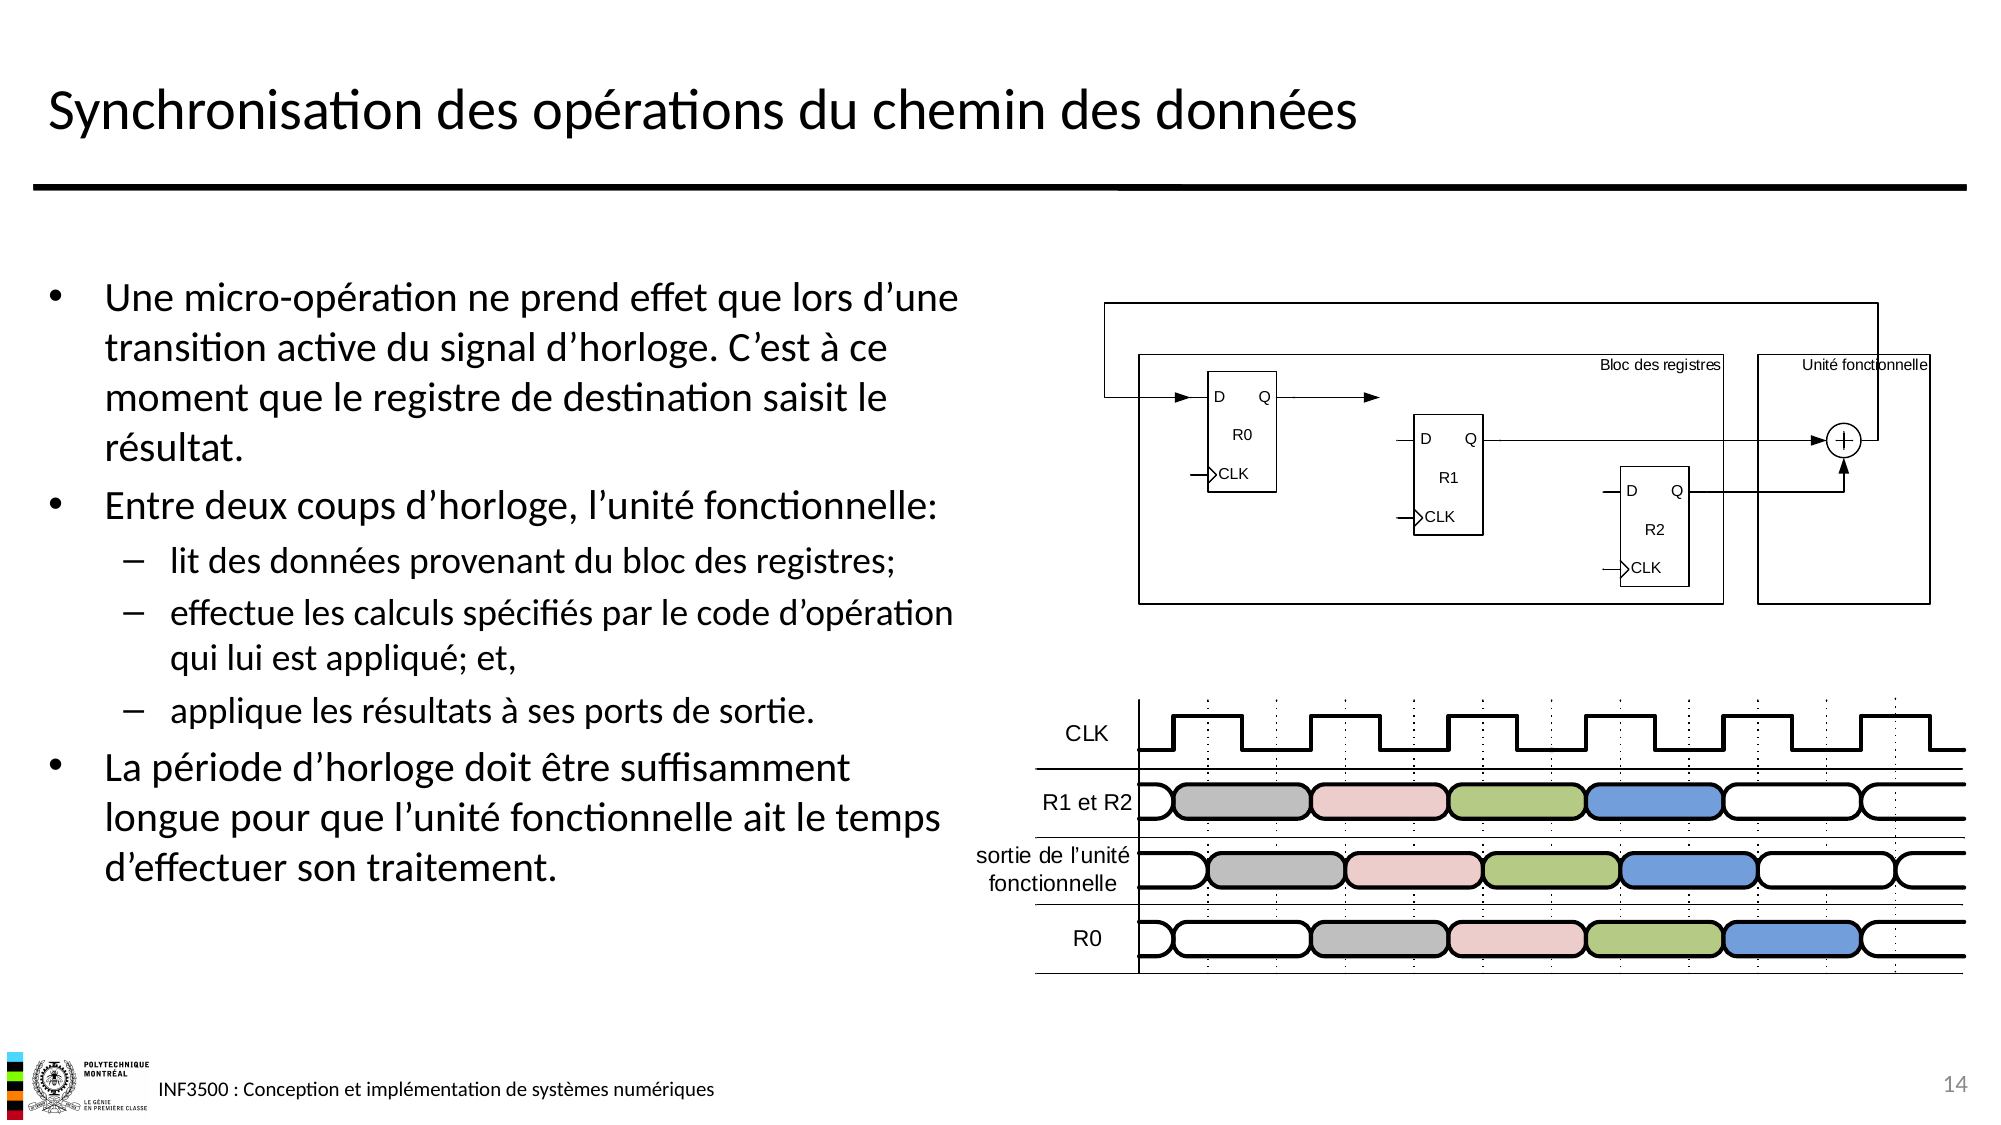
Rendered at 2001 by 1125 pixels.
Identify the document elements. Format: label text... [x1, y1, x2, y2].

slide_number 14 [1883, 1052, 1984, 1113]
picture [7, 1052, 149, 1120]
picture [962, 299, 1967, 976]
title Synchronisation des opérations du chemin des données [33, 24, 1967, 188]
list Une micro-opération ne prend effet que lors d’une transition active du signal d’horloge. C’est à ce moment que le registre de destination saisit le résultat. Entre deux coups d’horloge, l’unité fonctionnelle: lit des données provenant du bloc des registres; effectue les calculs spécifiés par le code d’opération qui lui est appliqué; et, applique les résultats à ses ports de sortie. La période d’horloge doit être suffisamment longue pour que l’unité fonctionnelle ait le temps d’effectuer son traitement. [33, 262, 984, 1026]
